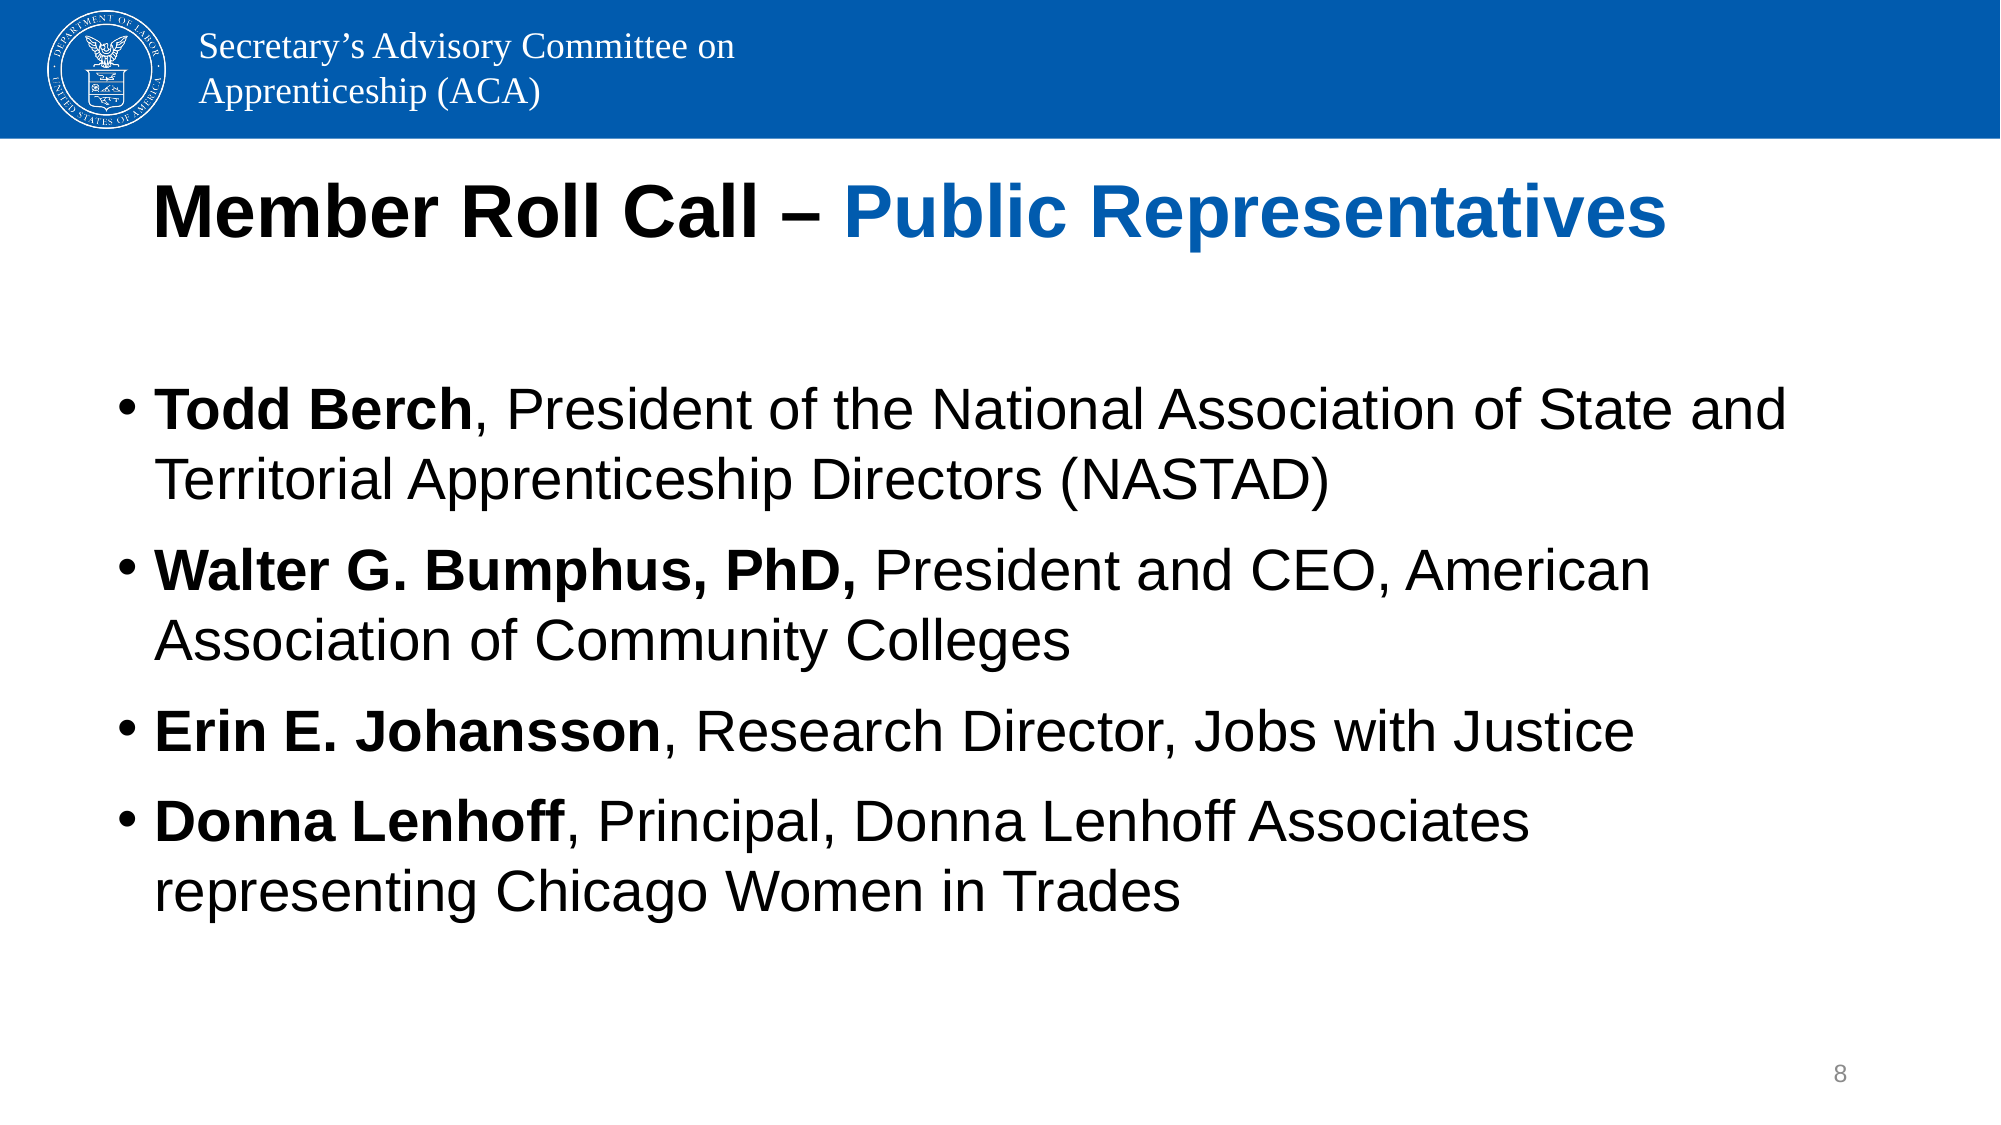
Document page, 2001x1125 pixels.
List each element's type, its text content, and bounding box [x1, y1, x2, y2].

slide_number 8 [1412, 1042, 1863, 1103]
picture [47, 10, 166, 129]
list Todd Berch, President of the National Association of State and Territorial Apprenticeship Directors (NASTAD) Walter G. Bumphus, PhD, President and CEO, American Association of Community Colleges Erin E. Johansson, Research Director, Jobs with Justice Donna Lenhoff, Principal, Donna Lenhoff Associates representing Chicago Women in Trades [101, 272, 1864, 1028]
title Member Roll Call – Public Representatives [137, 158, 1863, 272]
